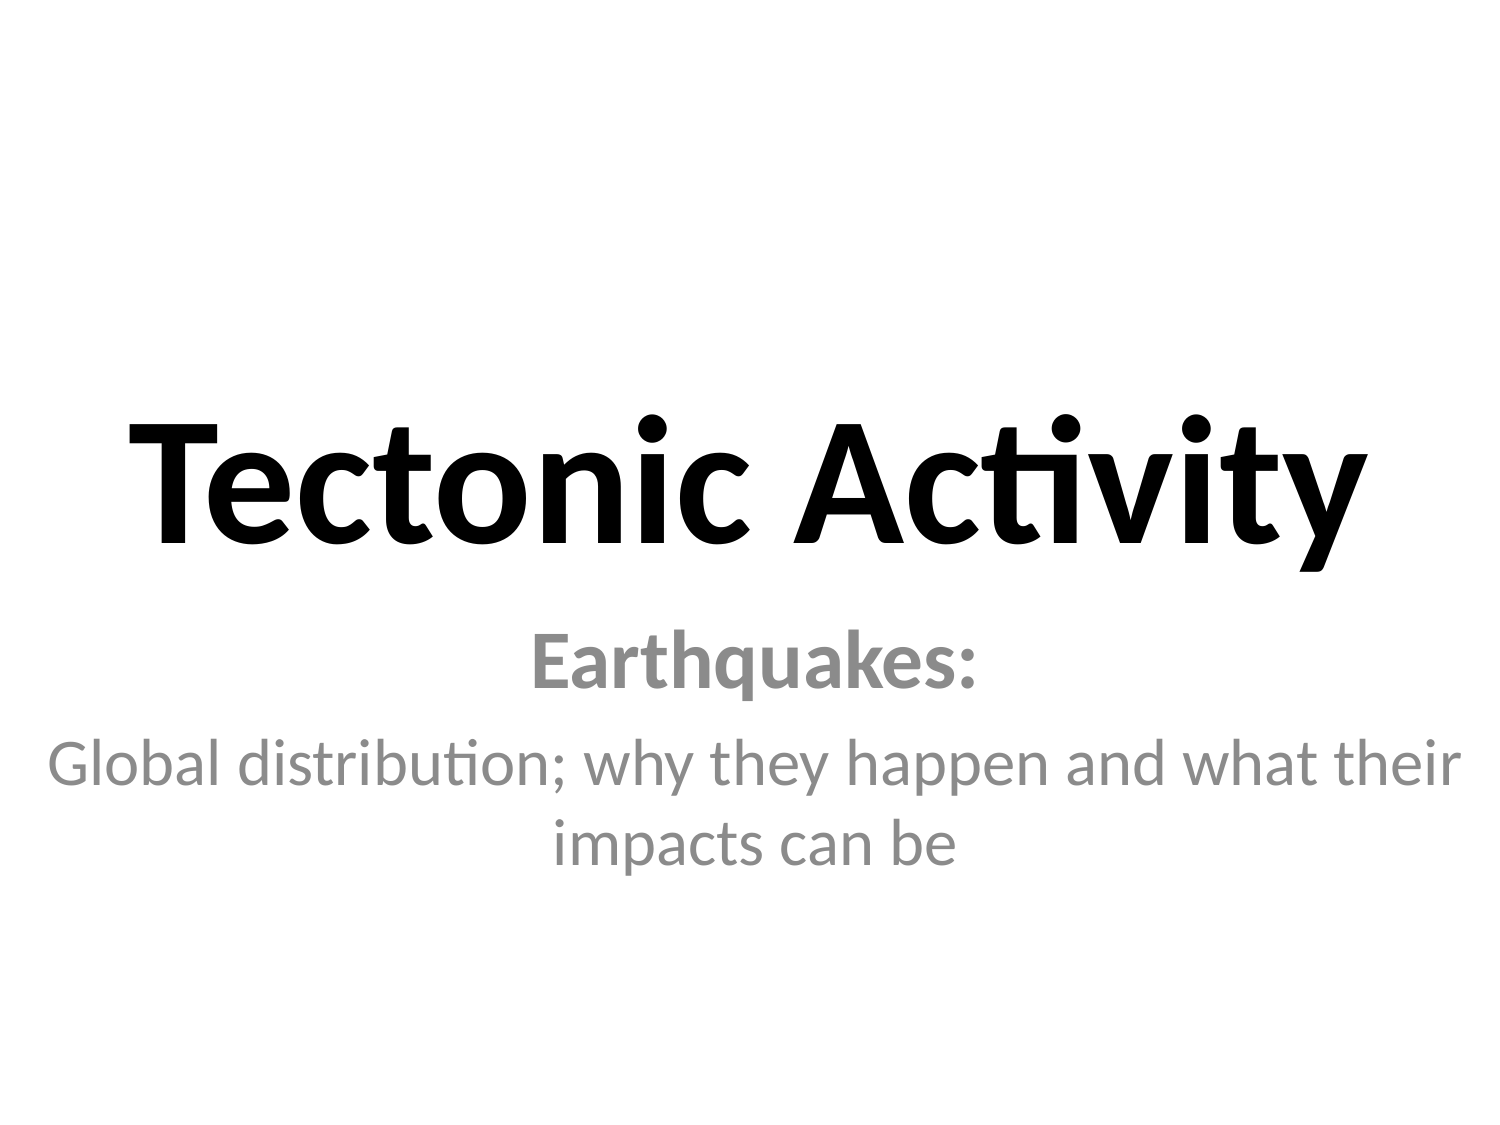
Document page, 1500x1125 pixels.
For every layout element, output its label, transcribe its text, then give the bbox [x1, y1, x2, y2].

title Tectonic Activity [112, 349, 1388, 591]
subtitle Earthquakes: Global distribution; why they happen and what their impacts can be [31, 598, 1479, 1125]
